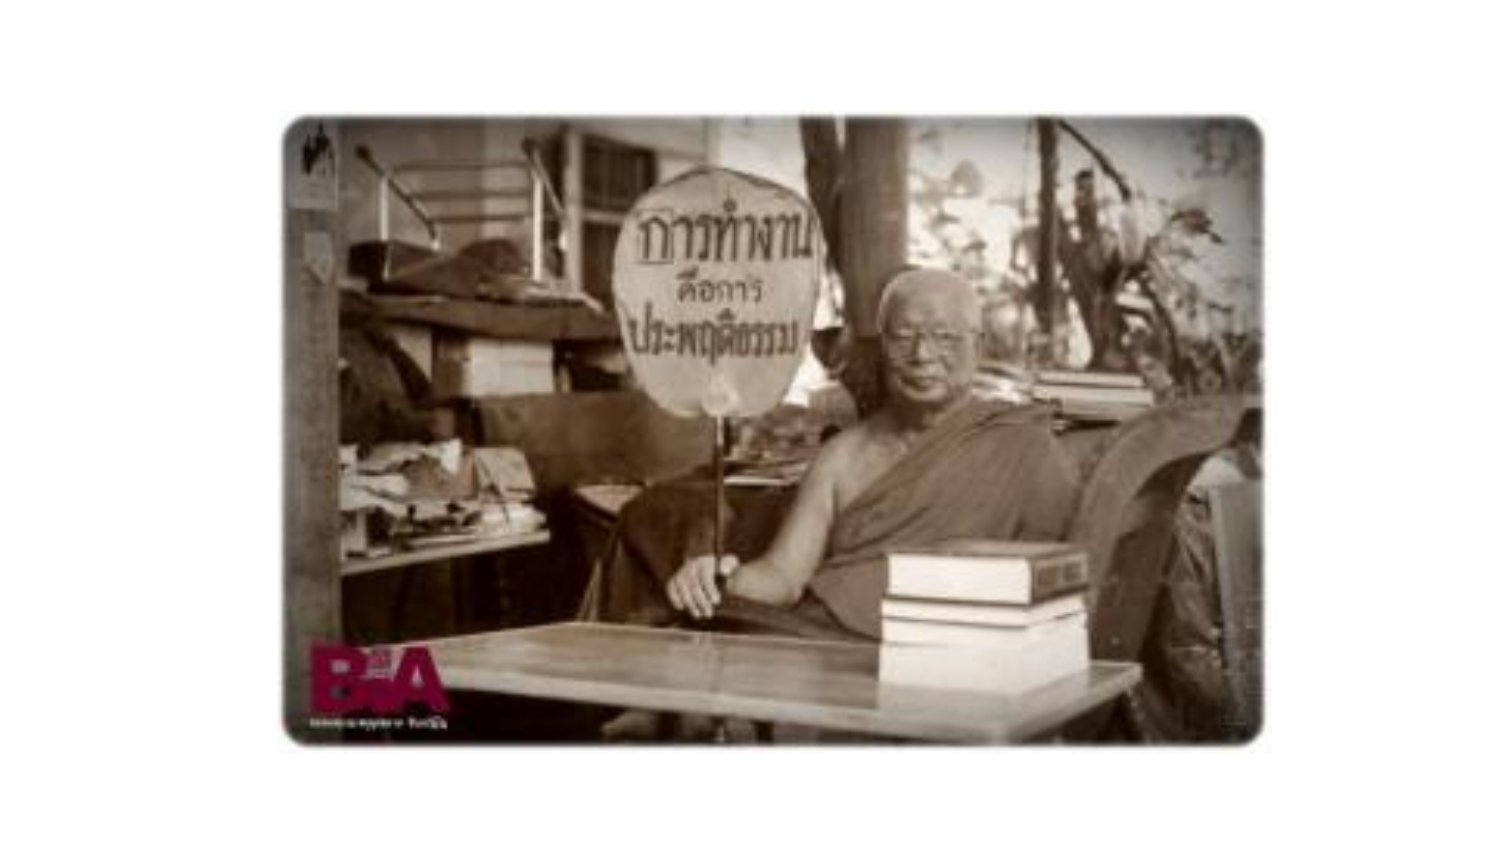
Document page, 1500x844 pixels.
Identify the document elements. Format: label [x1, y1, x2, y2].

picture [277, 110, 1272, 754]
